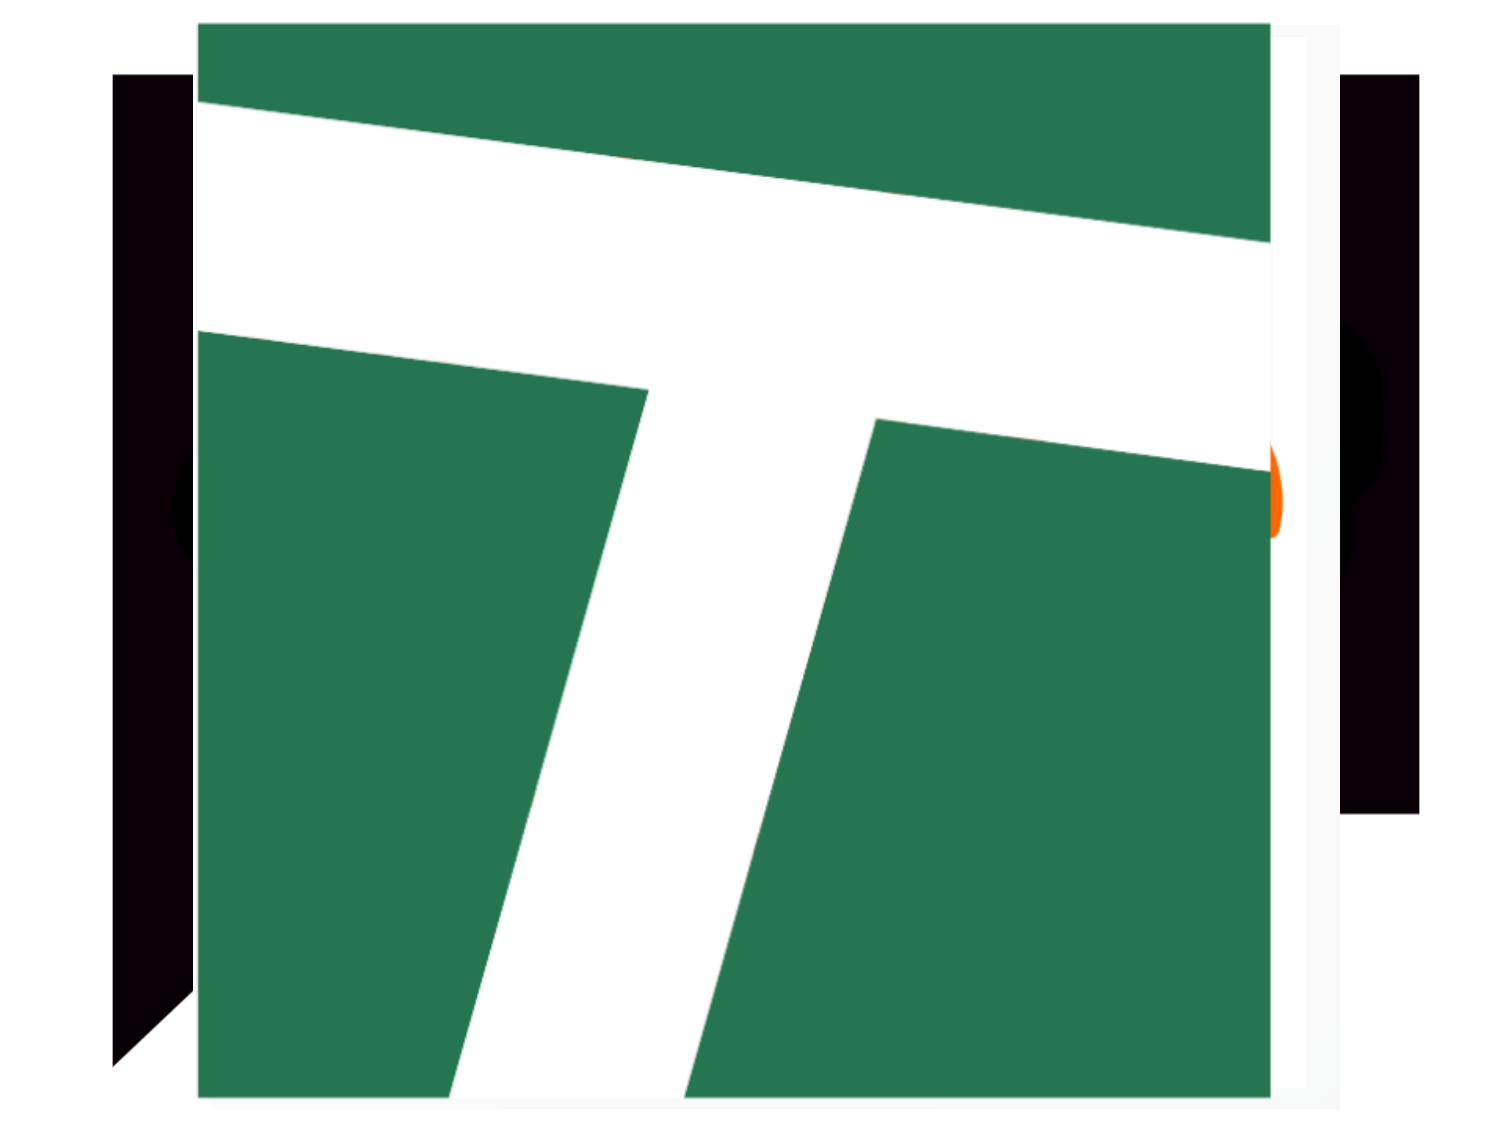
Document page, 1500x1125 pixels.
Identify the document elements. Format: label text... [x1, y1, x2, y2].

picture [112, 9, 1420, 1116]
title QUESTION # 6 [93, 0, 1369, 242]
